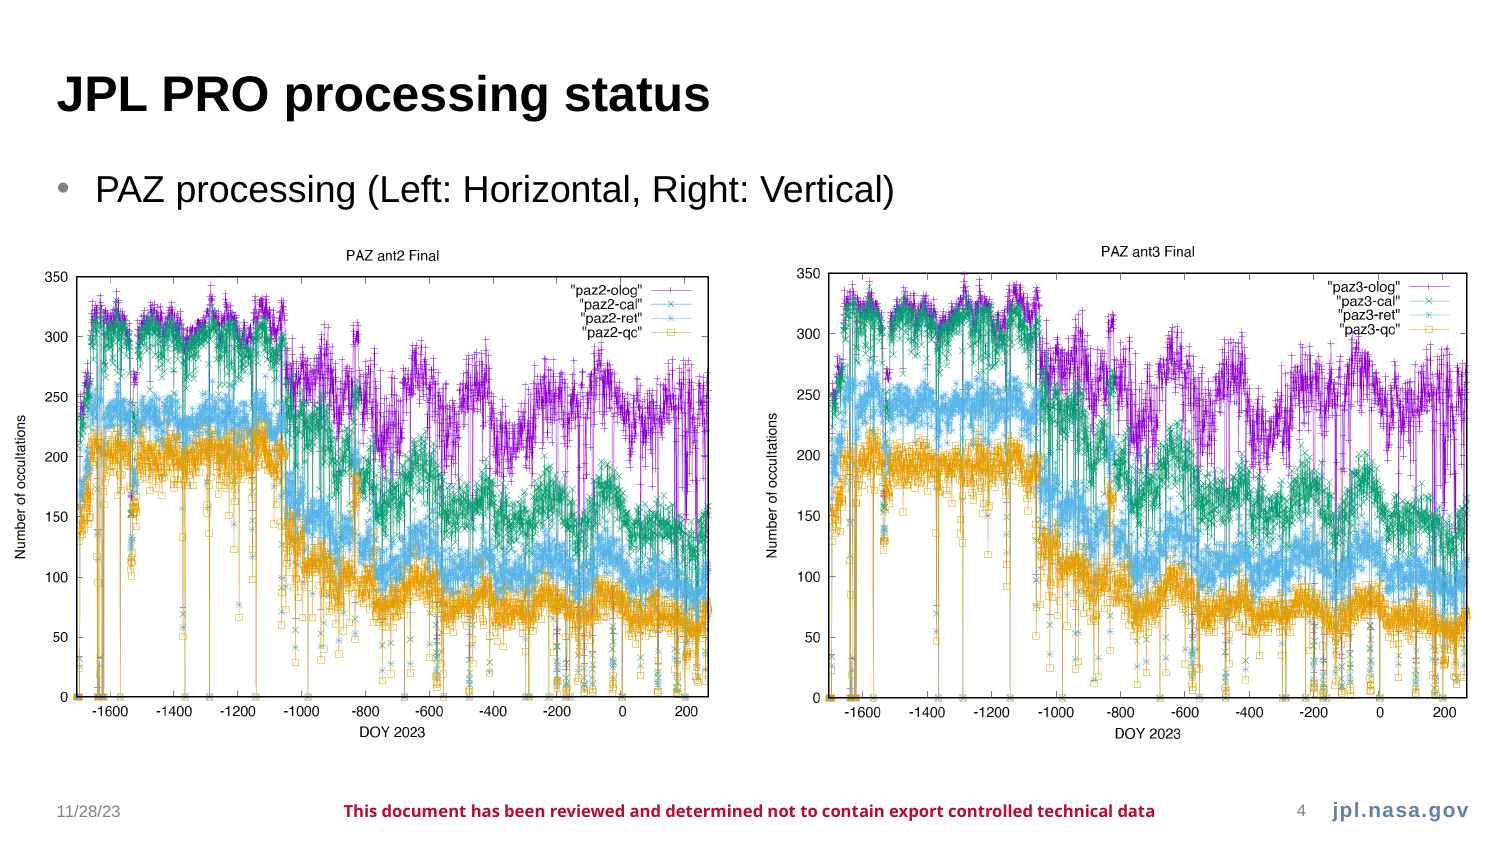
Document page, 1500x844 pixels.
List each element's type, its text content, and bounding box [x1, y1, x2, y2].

picture [760, 238, 1480, 747]
footer This document has been reviewed and determined not to contain export controlled technical data [275, 787, 1225, 833]
title JPL PRO processing status [41, 53, 1439, 125]
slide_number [41, 787, 275, 833]
list PAZ processing (Left: Horizontal, Right: Vertical) [41, 157, 1415, 604]
picture [0, 239, 719, 747]
slide_number 4 [1225, 787, 1322, 833]
